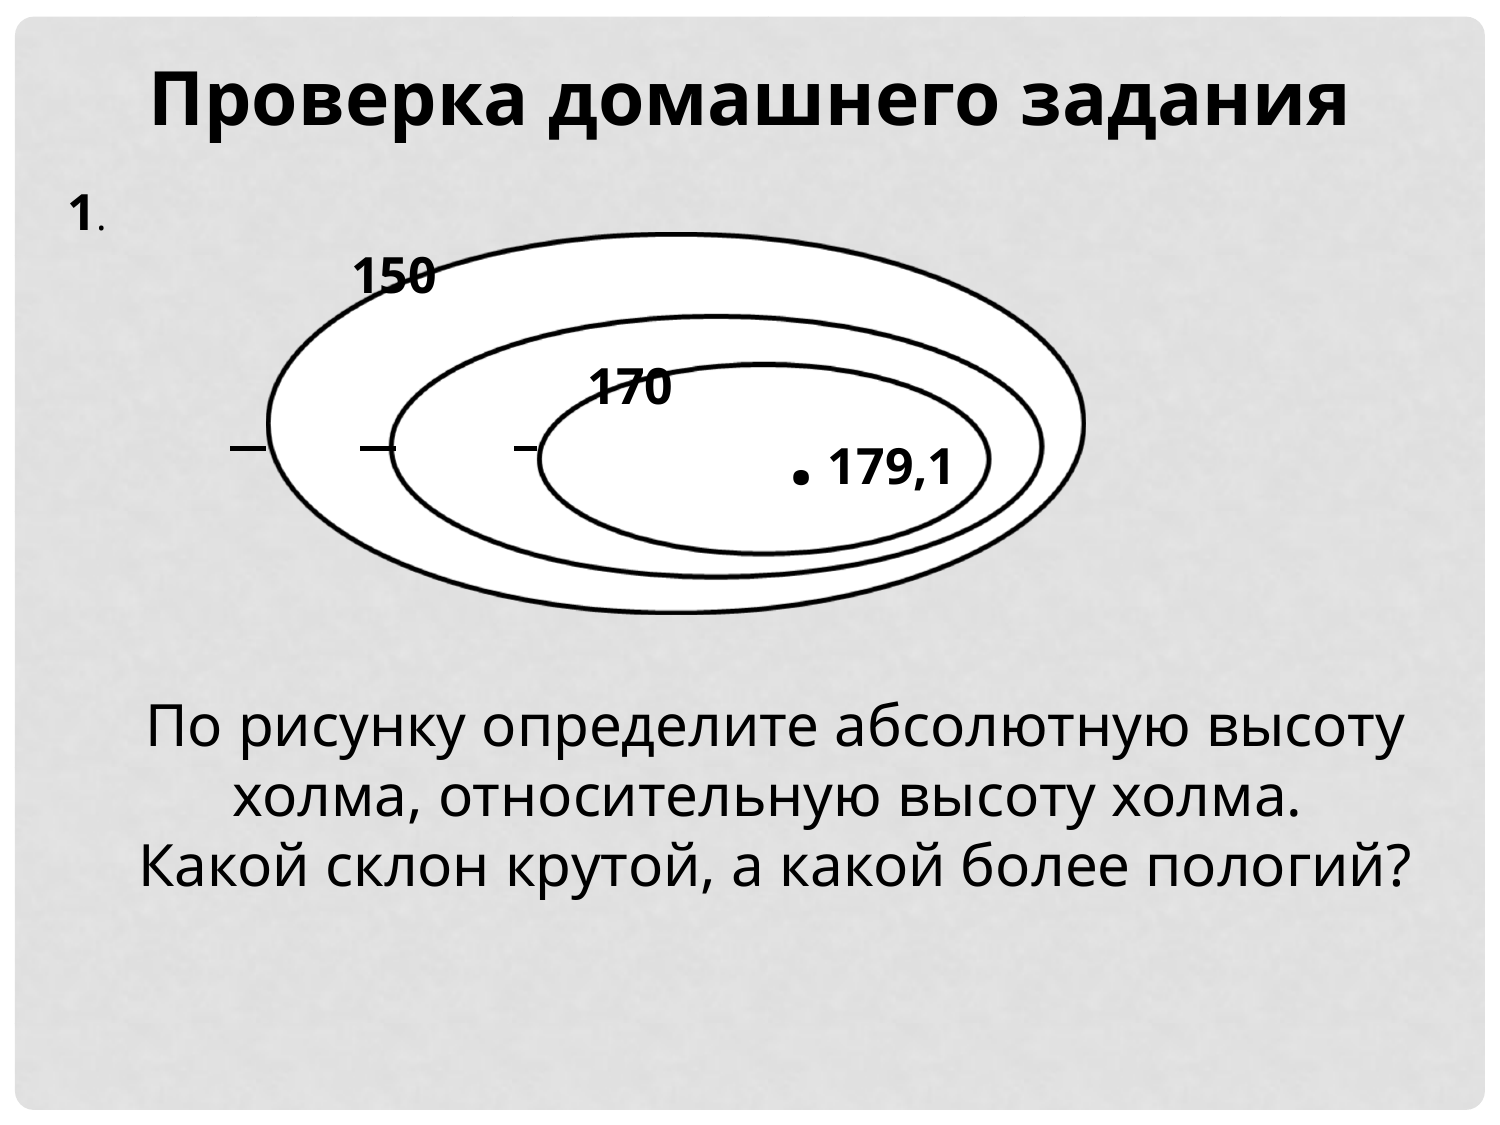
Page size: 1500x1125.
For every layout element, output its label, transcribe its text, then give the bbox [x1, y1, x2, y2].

picture [265, 231, 1086, 616]
text_box 1. [53, 172, 136, 248]
text_box Проверка домашнего задания [82, 42, 1418, 148]
text_box По рисунку определите абсолютную высоту холма, относительную высоту холма. Какой склон крутой, а какой более пологий? [91, 680, 1459, 906]
